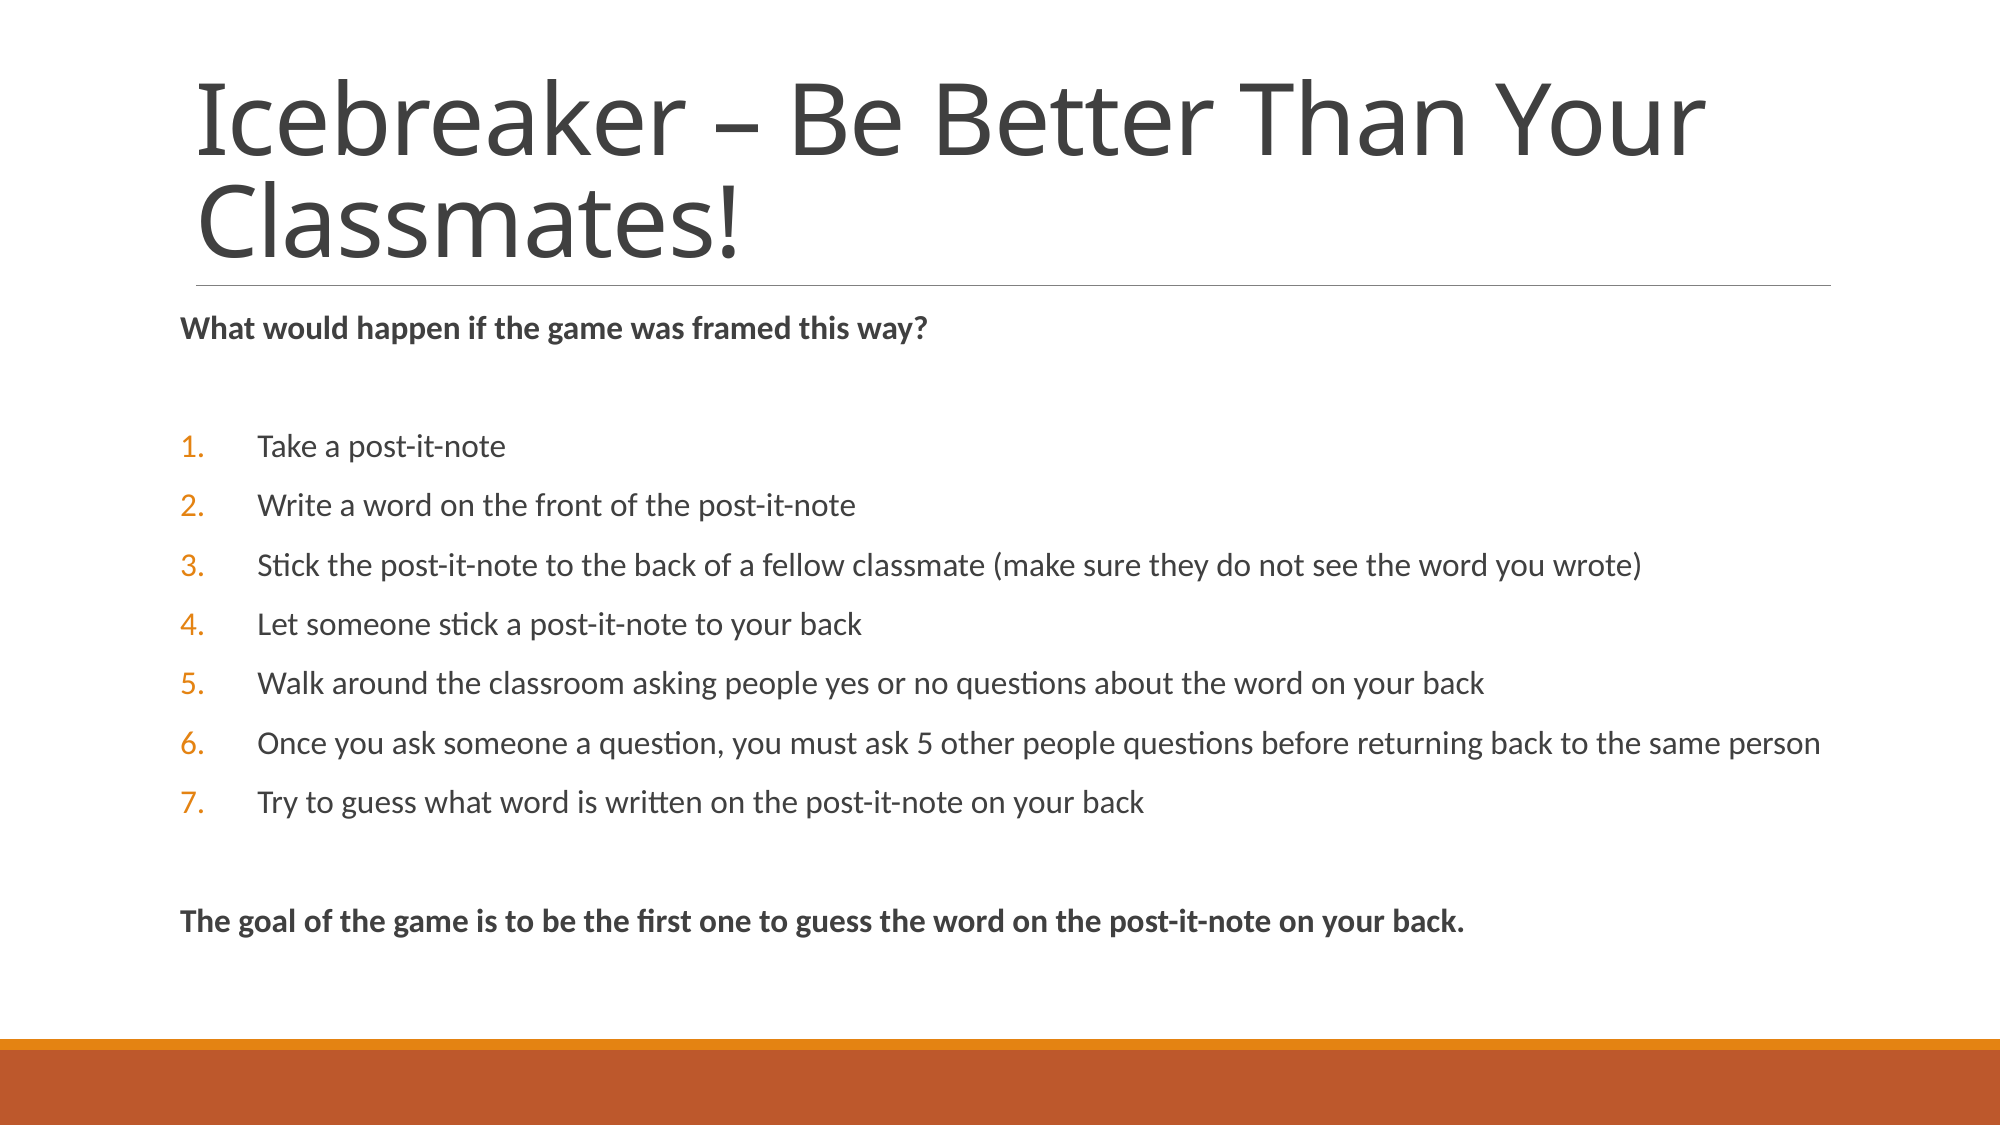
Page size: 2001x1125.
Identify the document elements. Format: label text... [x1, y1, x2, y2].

list What would happen if the game was framed this way? Take a post-it-note Write a word on the front of the post-it-note Stick the post-it-note to the back of a fellow classmate (make sure they do not see the word you wrote) Let someone stick a post-it-note to your back Walk around the classroom asking people yes or no questions about the word on your back Once you ask someone a question, you must ask 5 other people questions before returning back to the same person Try to guess what word is written on the post-it-note on your back The goal of the game is to be the first one to guess the word on the post-it-note on your back. [180, 302, 1830, 963]
title Icebreaker – Be Better Than Your Classmates! [180, 47, 1830, 285]
